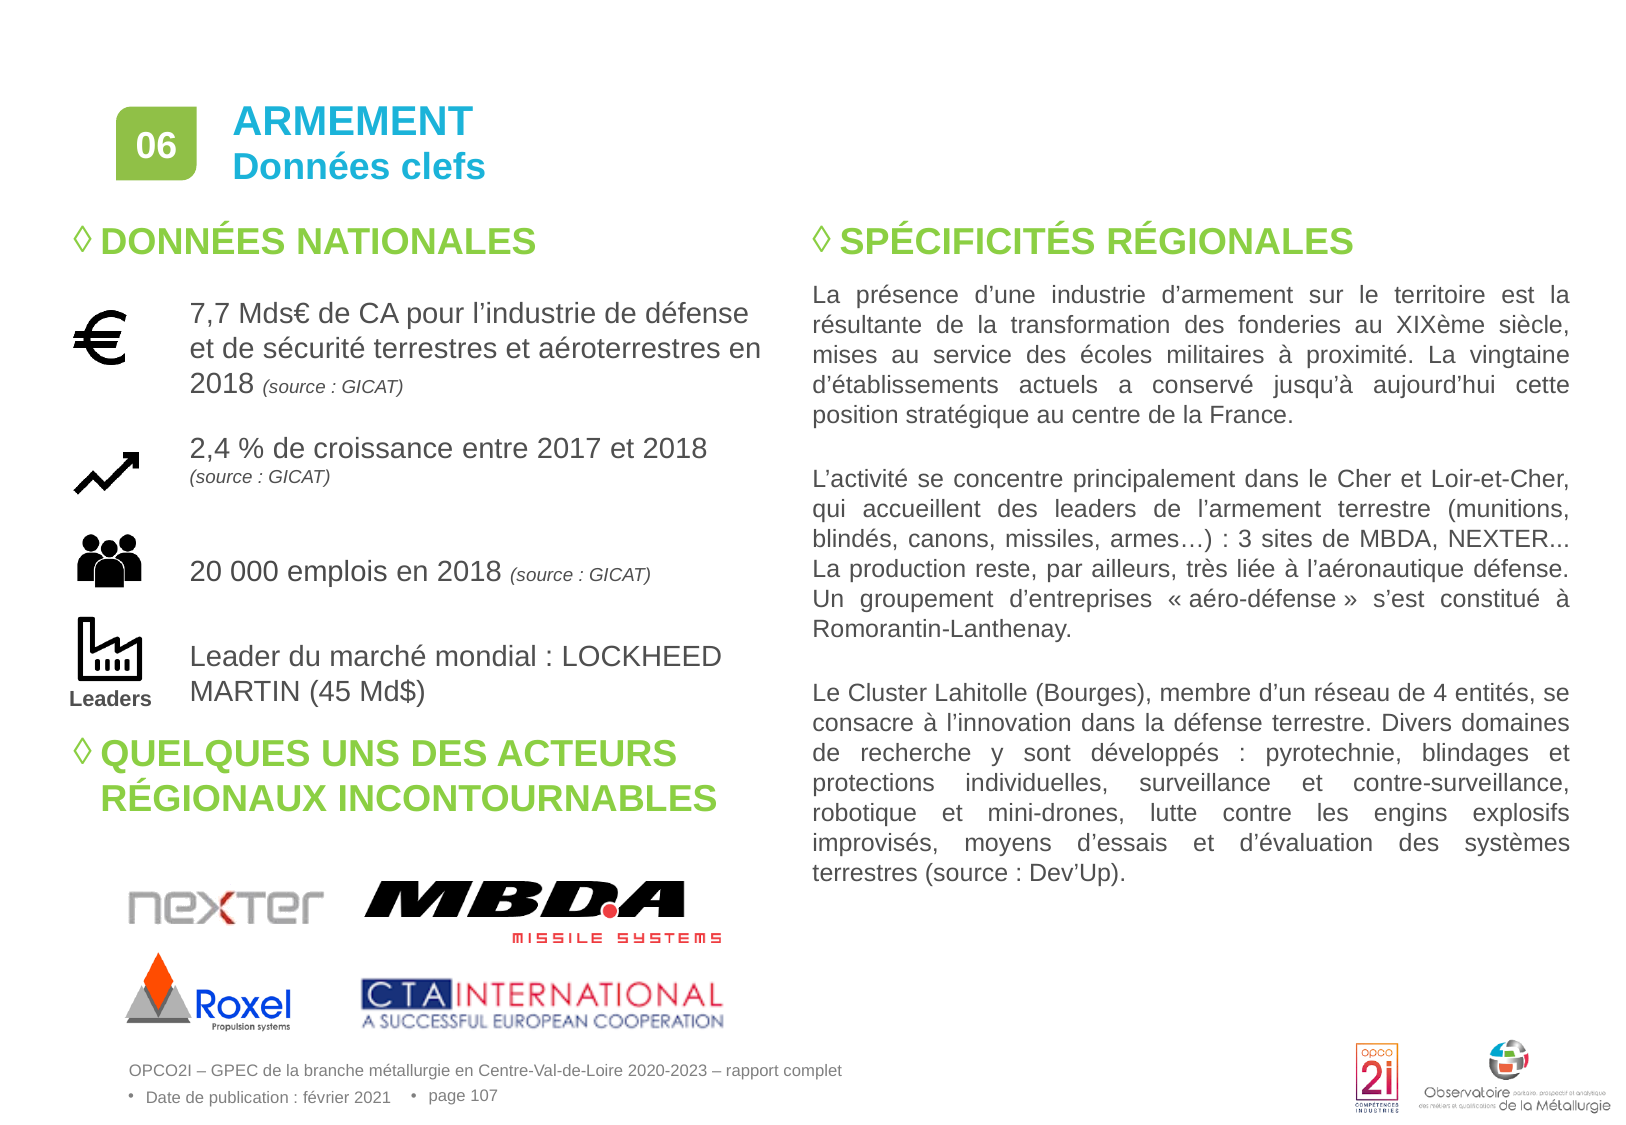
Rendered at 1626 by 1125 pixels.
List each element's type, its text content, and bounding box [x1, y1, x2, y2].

picture [363, 881, 721, 944]
picture [73, 309, 129, 365]
list 06 [116, 106, 197, 181]
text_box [46, 609, 175, 719]
picture [1414, 1037, 1612, 1117]
text_box Quelques uns des acteurs régionaux incontournables [73, 729, 813, 780]
title Armement [232, 79, 1509, 141]
picture [73, 439, 140, 506]
picture [1350, 1035, 1401, 1121]
picture [75, 527, 142, 594]
text_box Données nationales [73, 217, 740, 268]
text_box Spécificités régionales La présence d’une industrie d’armement sur le territoire est la résultante de la transformation des fonderies au XIXème siècle, mises au service des écoles militaires à proximité. La vingtaine d’établissements actuels a conservé jusqu’à aujourd’hui cette position stratégique au centre de la France. L’activité se concentre principalement dans le Cher et Loir-et-Cher, qui accueillent des leaders de l’armement terrestre (munitions, blindés, canons, missiles, armes…) : 3 sites de MBDA, NEXTER... La production reste, par ailleurs, très liée à l’aéronautique défense. Un groupement d’entreprises « aéro-défense » s’est constitué à Romorantin-Lanthenay. Le Cluster Lahitolle (Bourges), membre d’un réseau de 4 entités, se consacre à l’innovation dans la défense terrestre. Divers domaines de recherche y sont développés : pyrotechnie, blindages et protections individuelles, surveillance et contre-surveillance, robotique et mini-drones, lutte contre les engins explosifs improvisés, moyens d’essais et d’évaluation des systèmes terrestres (source : Dev’Up). [812, 217, 1572, 806]
picture [358, 950, 727, 1047]
text_box 7,7 Mds€ de CA pour l’industrie de défense et de sécurité terrestres et aéroterrestres en 2018 (source : GICAT) 2,4 % de croissance entre 2017 et 2018 (source : GICAT) 20 000 emplois en 2018 (source : GICAT) Leader du marché mondial : LOCKHEED MARTIN (45 Md$) [174, 287, 786, 715]
picture [122, 804, 325, 1038]
list Données clefs [232, 141, 1509, 207]
